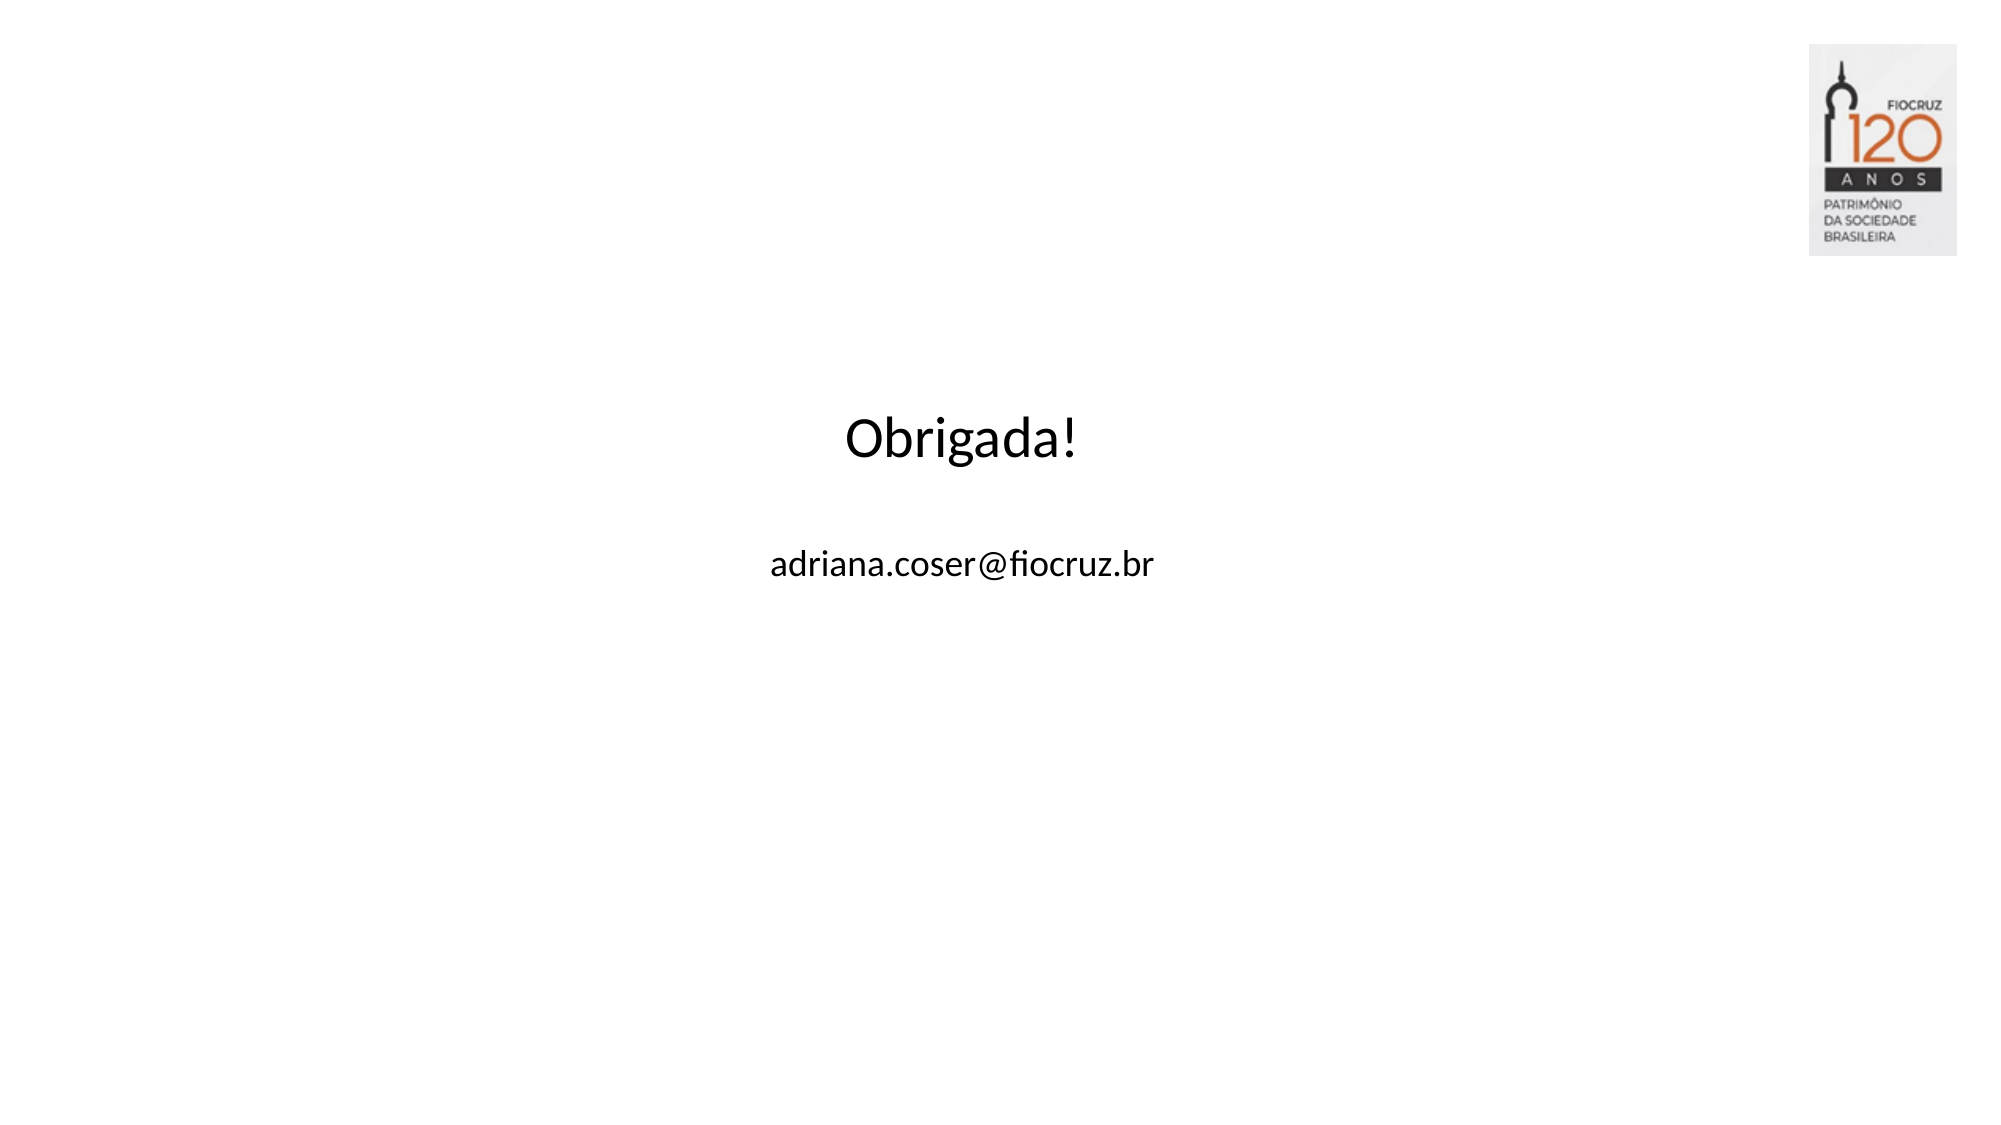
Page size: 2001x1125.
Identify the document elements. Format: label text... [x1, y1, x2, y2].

text_box Obrigada! adriana.coser@fiocruz.br [350, 392, 1575, 592]
picture [1809, 44, 1957, 256]
